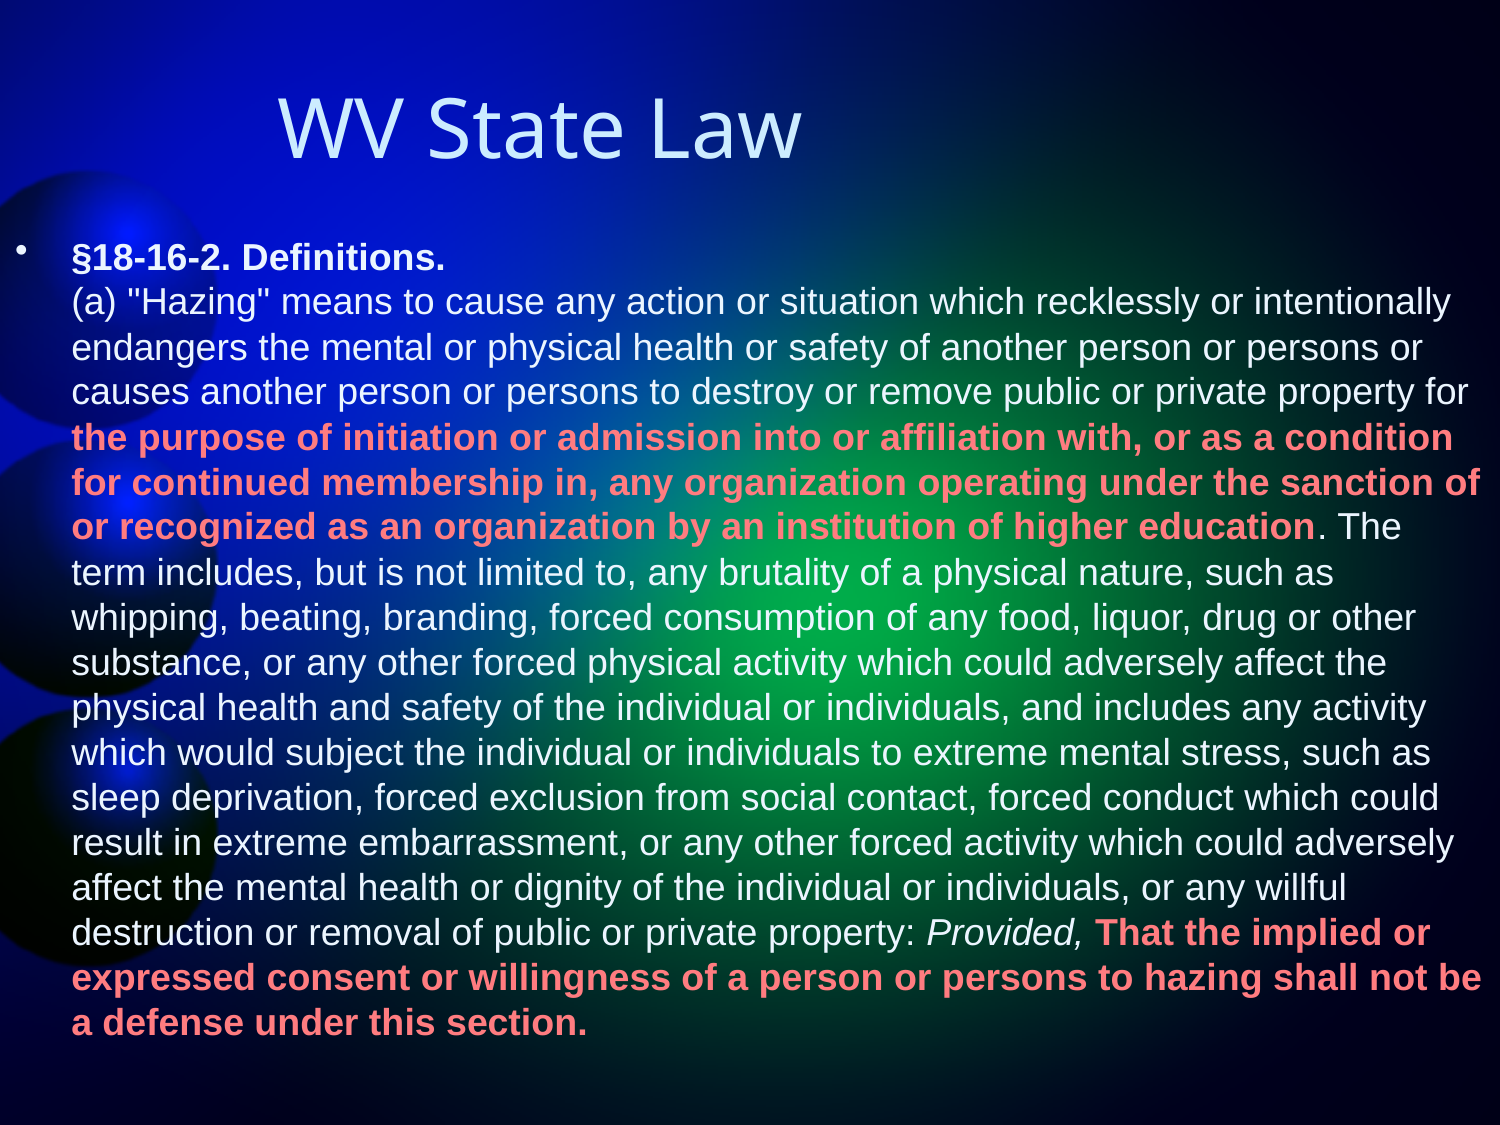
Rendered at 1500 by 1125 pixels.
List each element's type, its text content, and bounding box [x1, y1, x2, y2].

title WV State Law [262, 50, 1450, 200]
list §18-16-2. Definitions. (a) "Hazing" means to cause any action or situation which recklessly or intentionally endangers the mental or physical health or safety of another person or persons or causes another person or persons to destroy or remove public or private property for the purpose of initiation or admission into or affiliation with, or as a condition for continued membership in, any organization operating under the sanction of or recognized as an organization by an institution of higher education. The term includes, but is not limited to, any brutality of a physical nature, such as whipping, beating, branding, forced consumption of any food, liquor, drug or other substance, or any other forced physical activity which could adversely affect the physical health and safety of the individual or individuals, and includes any activity which would subject the individual or individuals to extreme mental stress, such as sleep deprivation, forced exclusion from social contact, forced conduct which could result in extreme embarrassment, or any other forced activity which could adversely affect the mental health or dignity of the individual or individuals, or any willful destruction or removal of public or private property: Provided, That the implied or expressed consent or willingness of a person or persons to hazing shall not be a defense under this section. [0, 224, 1500, 1125]
picture [0, 0, 1500, 224]
